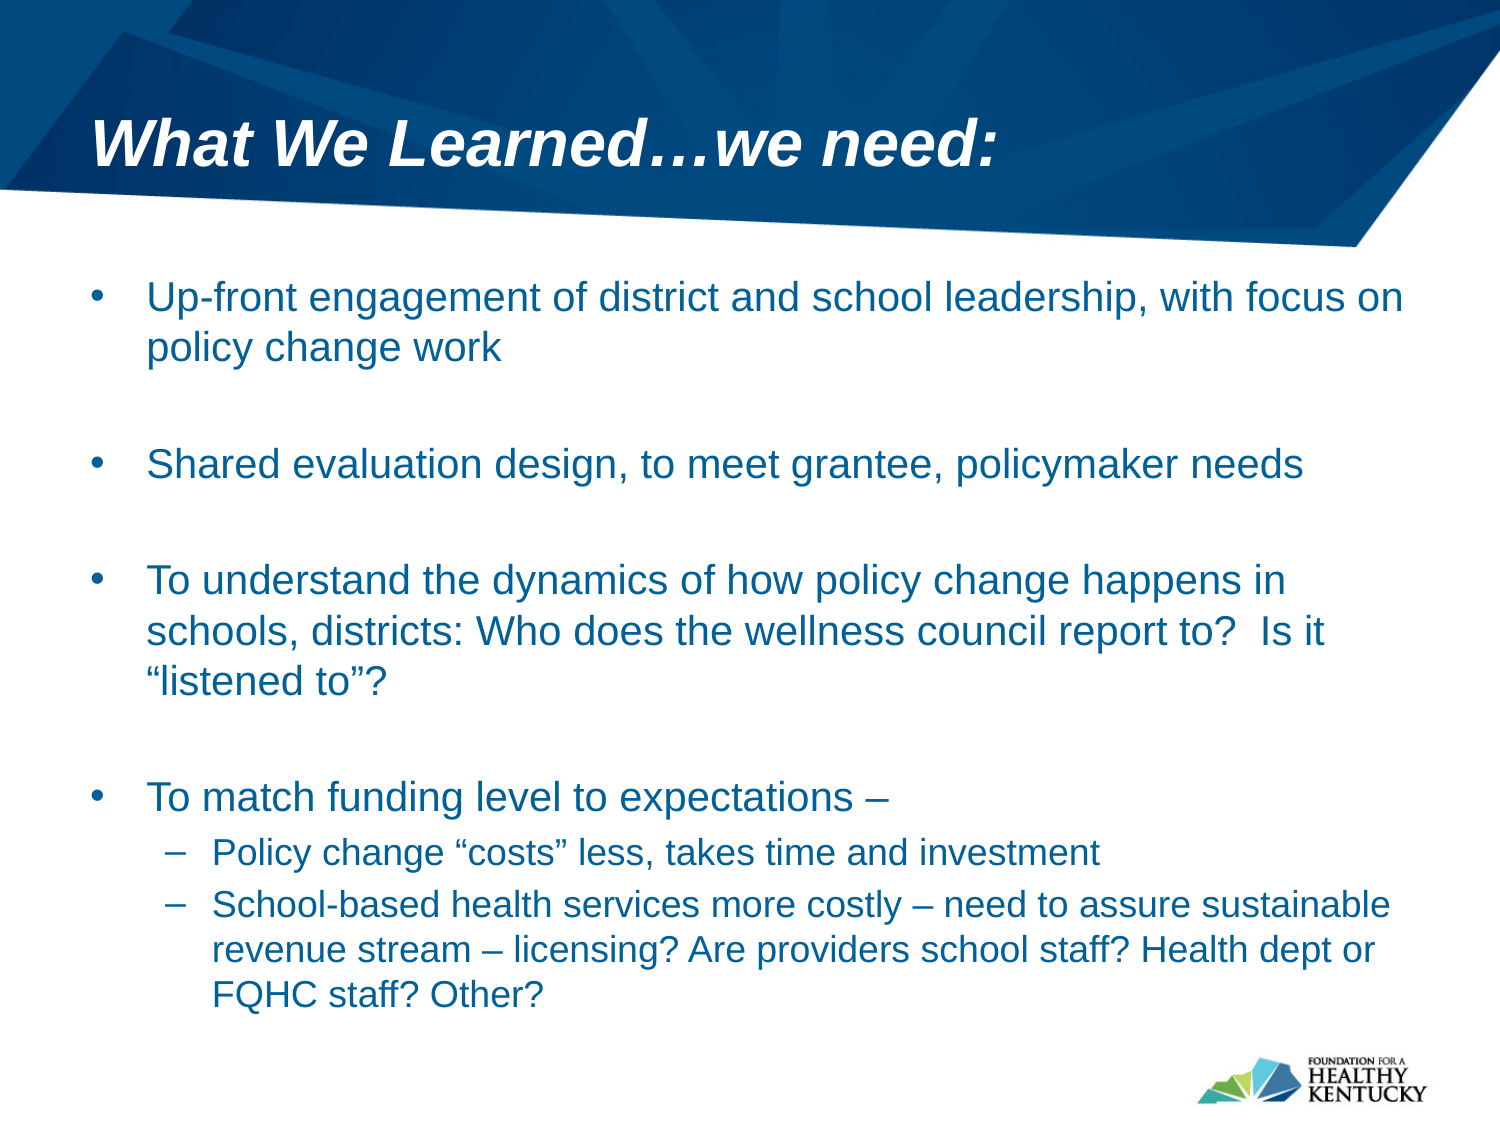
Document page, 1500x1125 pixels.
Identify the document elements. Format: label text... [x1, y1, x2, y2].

title What We Learned…we need: [74, 0, 1426, 188]
list Up-front engagement of district and school leadership, with focus on policy change work Shared evaluation design, to meet grantee, policymaker needs To understand the dynamics of how policy change happens in schools, districts: Who does the wellness council report to? Is it “listened to”? To match funding level to expectations – Policy change “costs” less, takes time and investment School-based health services more costly – need to assure sustainable revenue stream – licensing? Are providers school staff? Health dept or FQHC staff? Other? [74, 262, 1426, 1006]
picture [0, 0, 1500, 1125]
